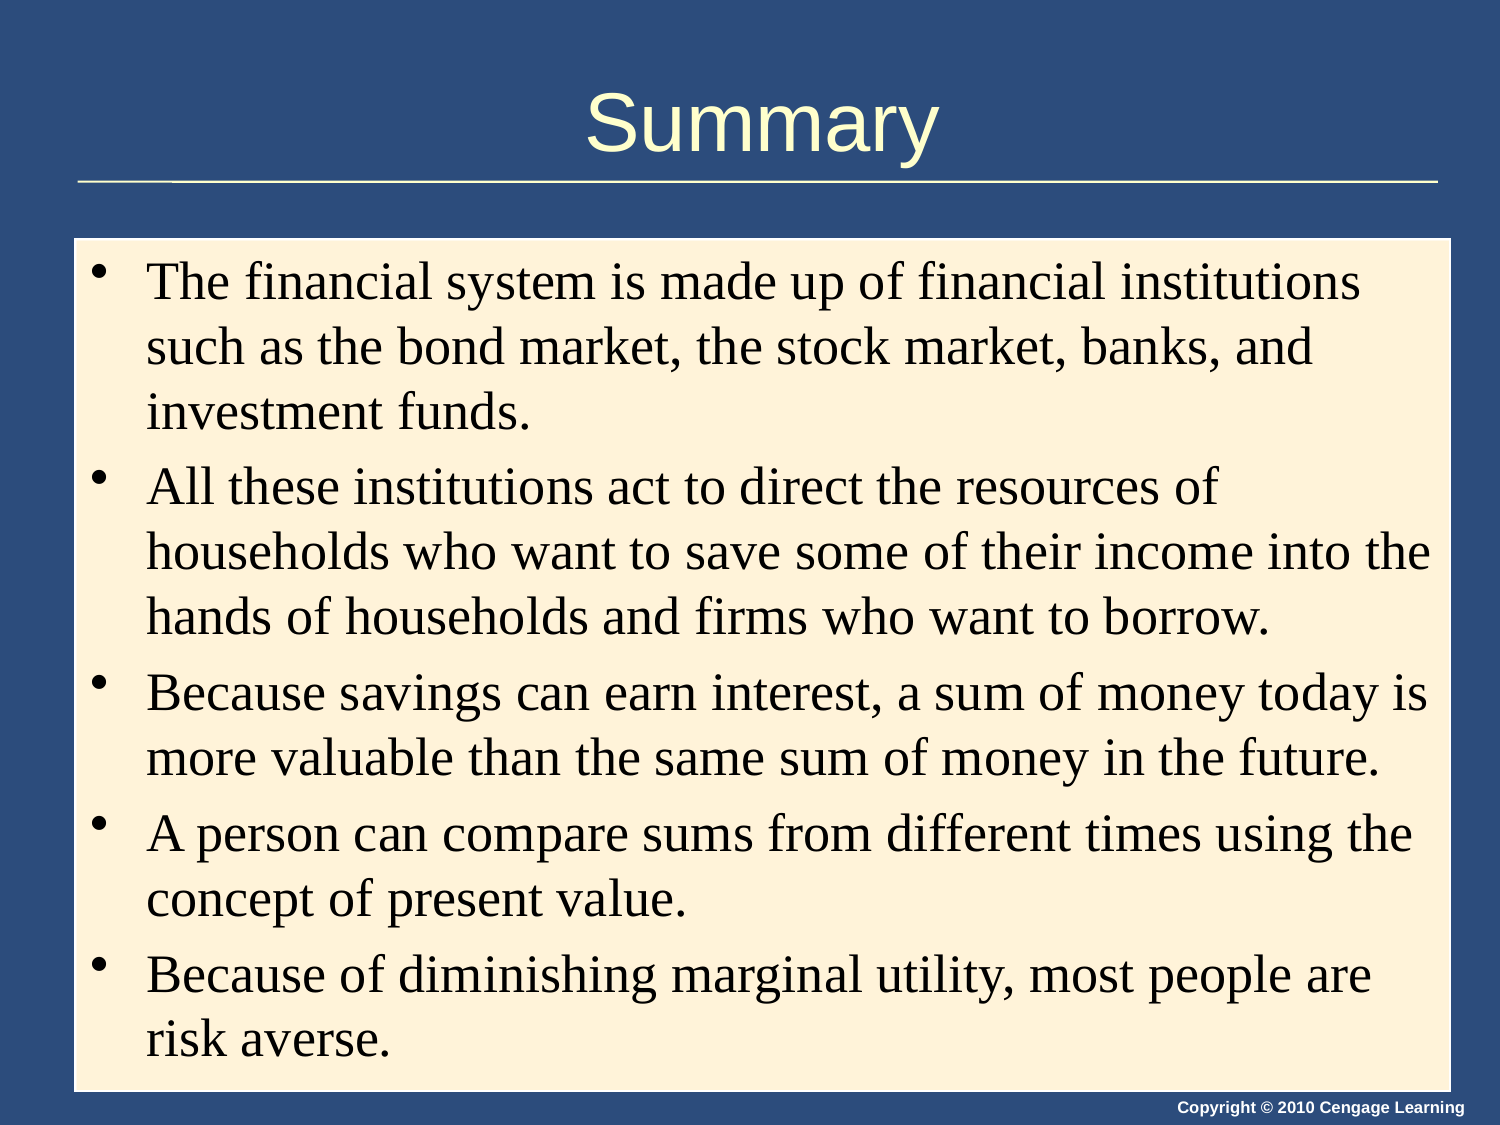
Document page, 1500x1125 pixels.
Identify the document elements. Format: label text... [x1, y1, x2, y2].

list The financial system is made up of financial institutions such as the bond market, the stock market, banks, and investment funds. All these institutions act to direct the resources of households who want to save some of their income into the hands of households and firms who want to borrow. Because savings can earn interest, a sum of money today is more valuable than the same sum of money in the future. A person can compare sums from different times using the concept of present value. Because of diminishing marginal utility, most people are risk averse. [74, 237, 1450, 1090]
picture [74, 238, 1451, 1092]
title Summary [74, 24, 1451, 226]
